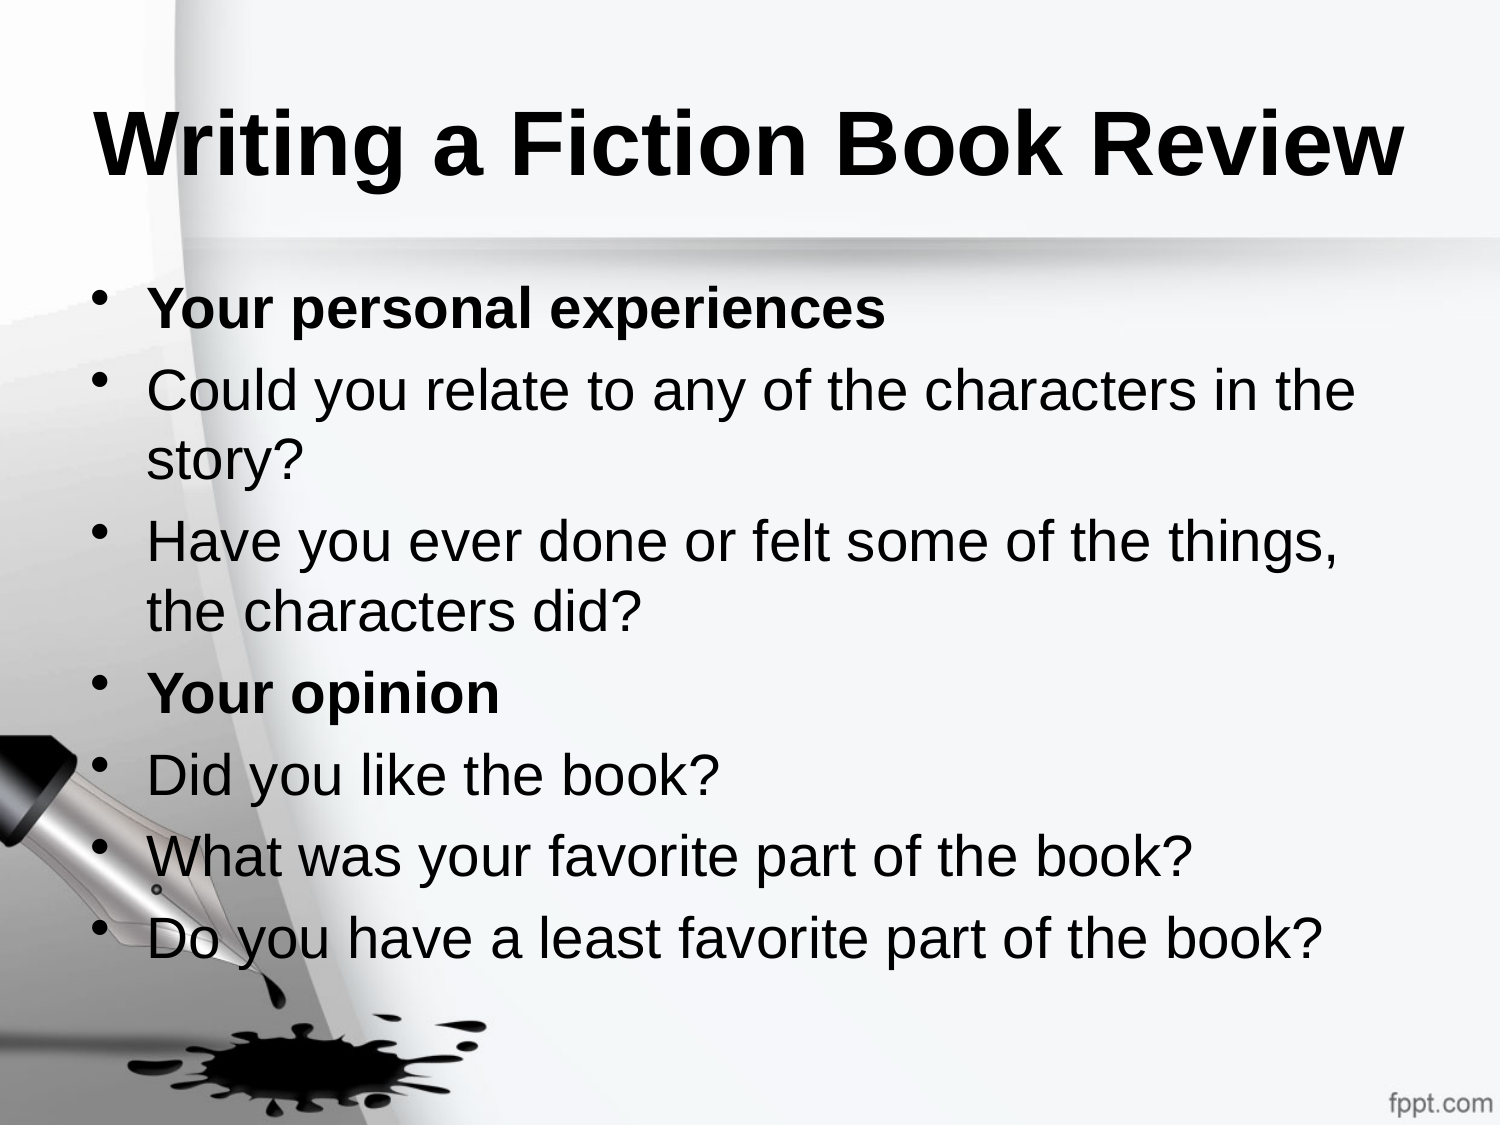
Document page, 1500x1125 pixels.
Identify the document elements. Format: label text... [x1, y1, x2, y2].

picture [0, 0, 1500, 1125]
list Your personal experiences Could you relate to any of the characters in the story? Have you ever done or felt some of the things, the characters did? Your opinion Did you like the book? What was your favorite part of the book? Do you have a least favorite part of the book? [74, 262, 1426, 1006]
title Writing a Fiction Book Review [74, 44, 1426, 233]
